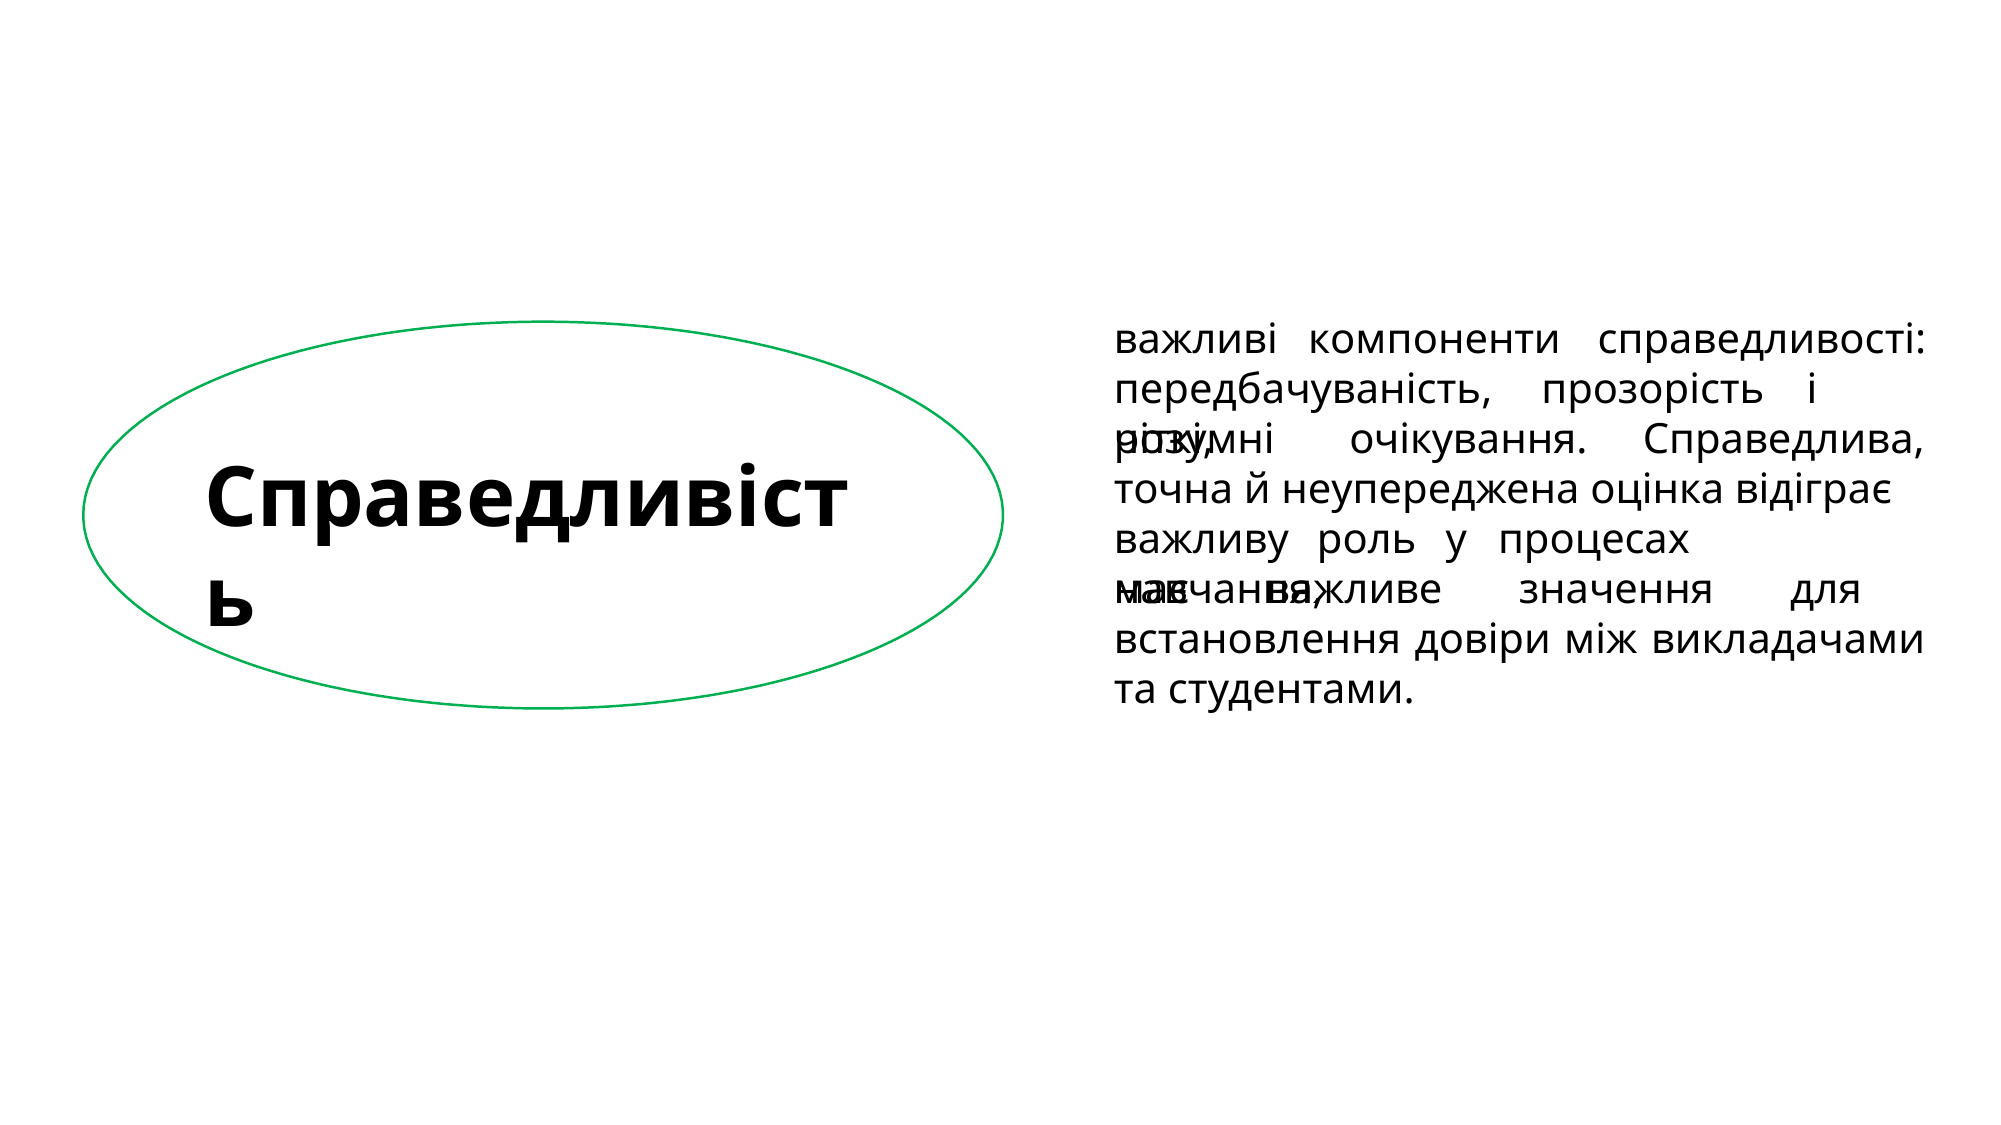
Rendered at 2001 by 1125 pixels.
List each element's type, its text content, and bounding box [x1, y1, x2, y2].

text_box точна й неупереджена оцінка відіграє [1111, 459, 1940, 510]
text_box розумні очікування. Справедлива, [1111, 410, 1940, 459]
text_box [83, 321, 1003, 709]
text_box важливі компоненти [1111, 309, 1565, 360]
text_box справедливості: [1595, 309, 1940, 360]
text_box передбачуваність, прозорість і чіткі, [1111, 360, 1940, 410]
text_box Справедливість [202, 441, 884, 644]
text_box важливу роль у процесах навчання, [1111, 510, 1940, 560]
text_box має важливе значення для встановлення довіри між викладачами та студентами. [1111, 560, 1940, 713]
